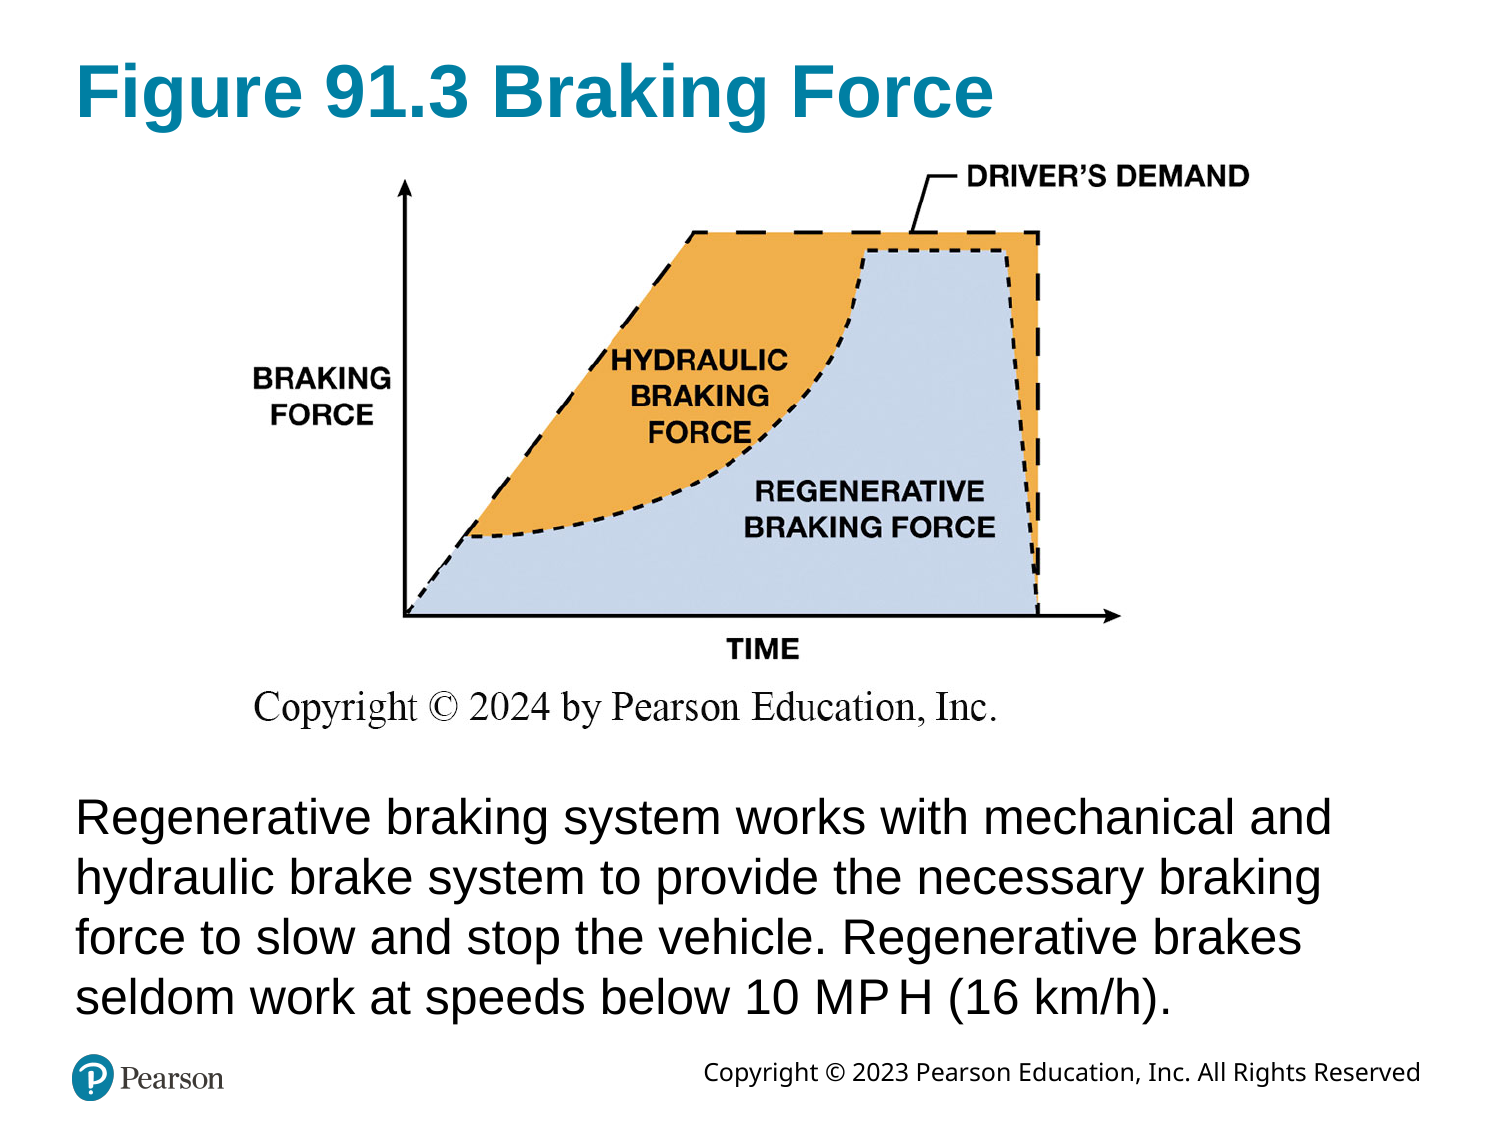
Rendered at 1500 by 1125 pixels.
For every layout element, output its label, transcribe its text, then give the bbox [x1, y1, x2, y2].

title Figure 91.3 Braking Force [75, 0, 1429, 185]
picture [252, 162, 1251, 730]
list Regenerative braking system works with mechanical and hydraulic brake system to provide the necessary braking force to slow and stop the vehicle. Regenerative brakes seldom work at speeds below 10 M P H (16 km/h). [75, 582, 1429, 1125]
